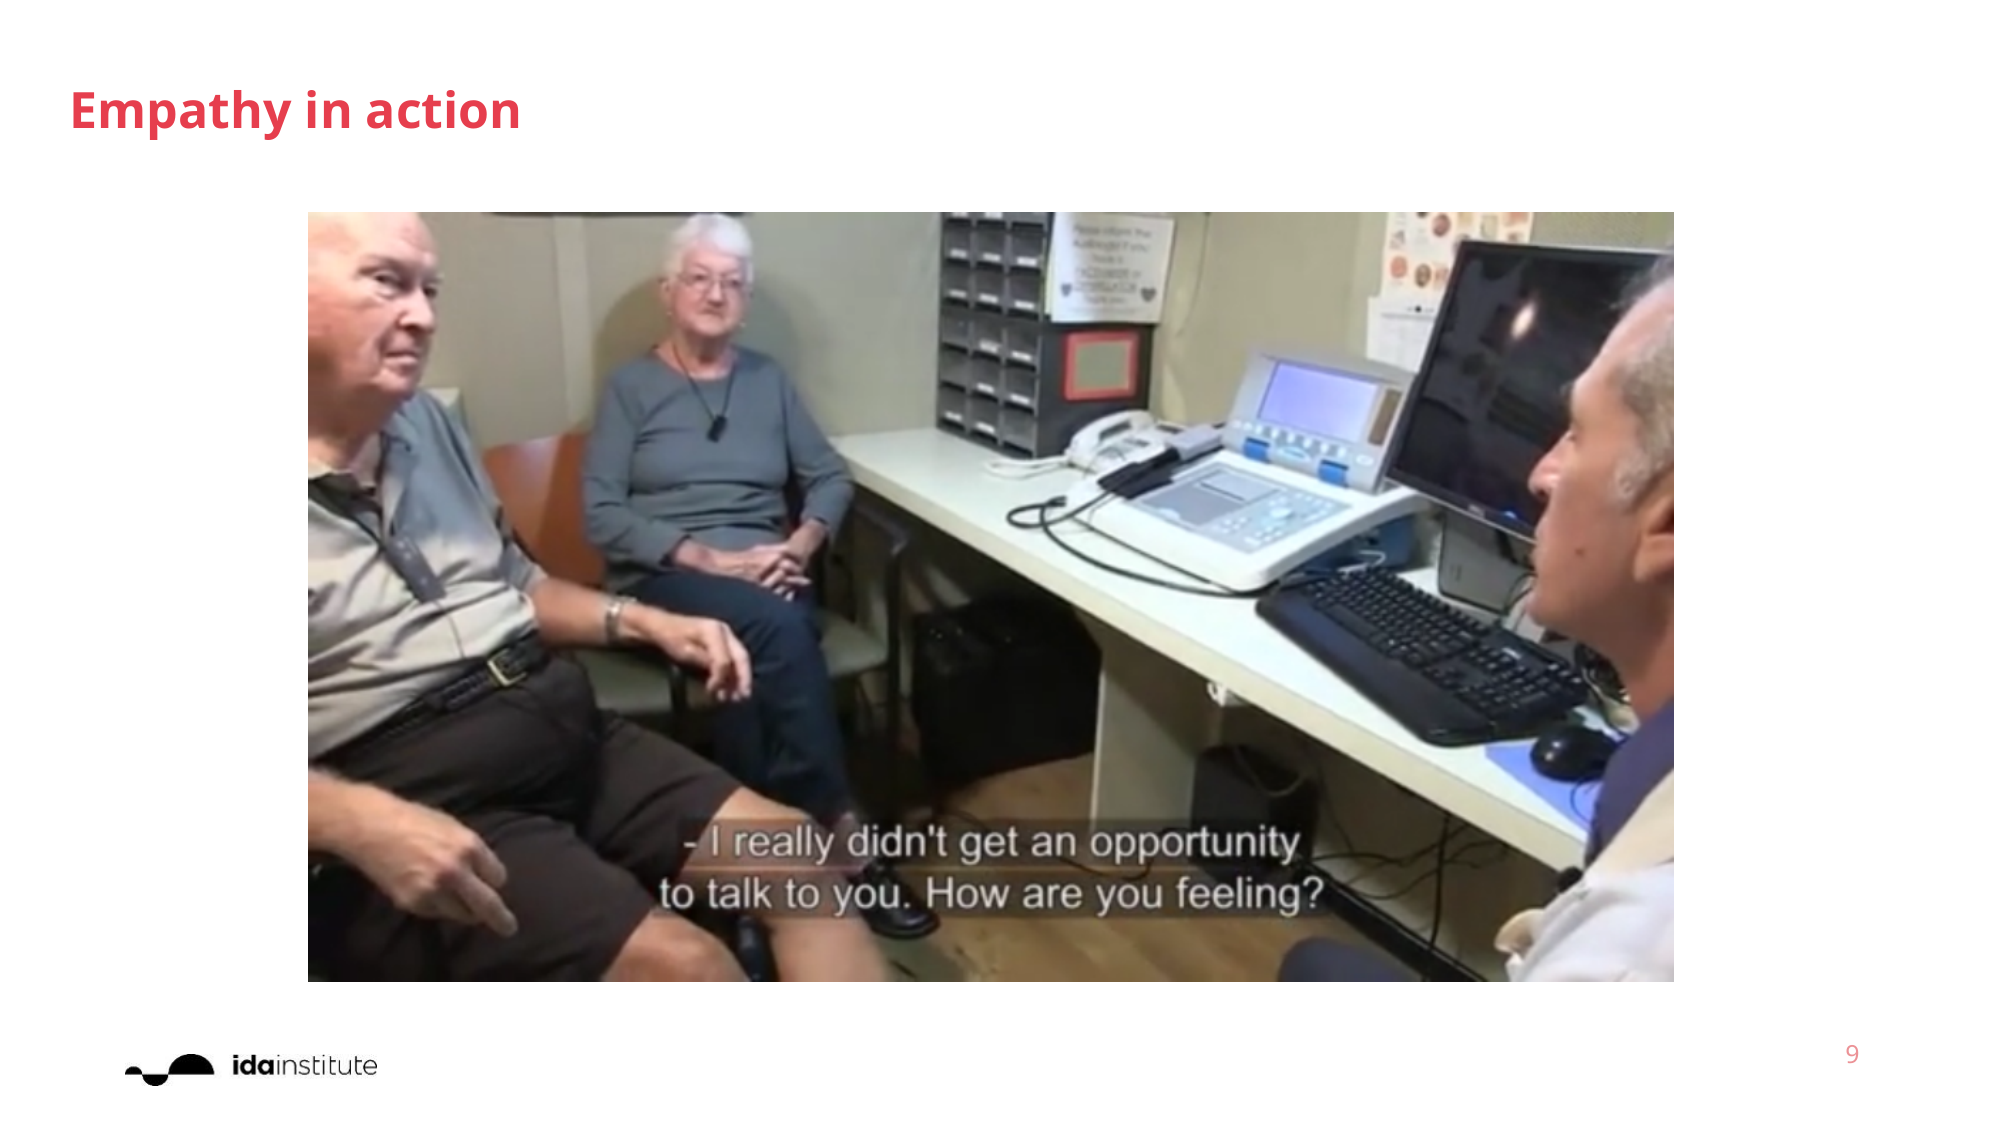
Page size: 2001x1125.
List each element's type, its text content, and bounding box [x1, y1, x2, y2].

picture [308, 212, 1674, 982]
slide_number 9 [1424, 1025, 1875, 1086]
title Empathy in action [55, 42, 1945, 183]
picture [125, 1054, 377, 1086]
